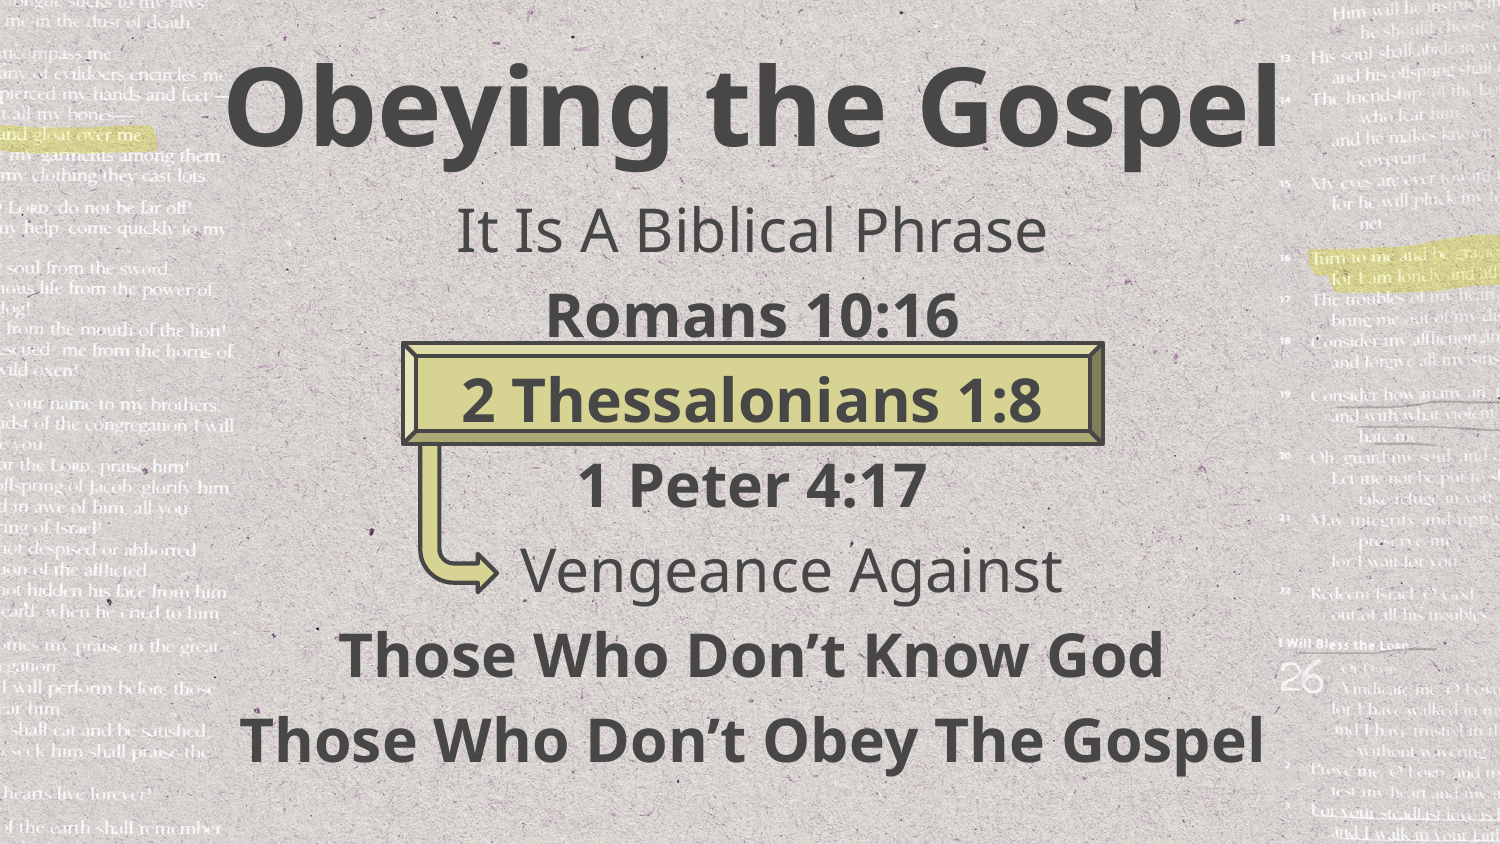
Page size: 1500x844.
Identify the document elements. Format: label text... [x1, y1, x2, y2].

text_box [418, 441, 500, 595]
list It Is A Biblical Phrase Romans 10:16 2 Thessalonians 1:8 1 Peter 4:17 Vengeance Against Those Who Don’t Know God Those Who Don’t Obey The Gospel [191, 183, 1315, 783]
picture [0, 0, 1500, 844]
title Obeying the Gospel [191, 22, 1315, 183]
